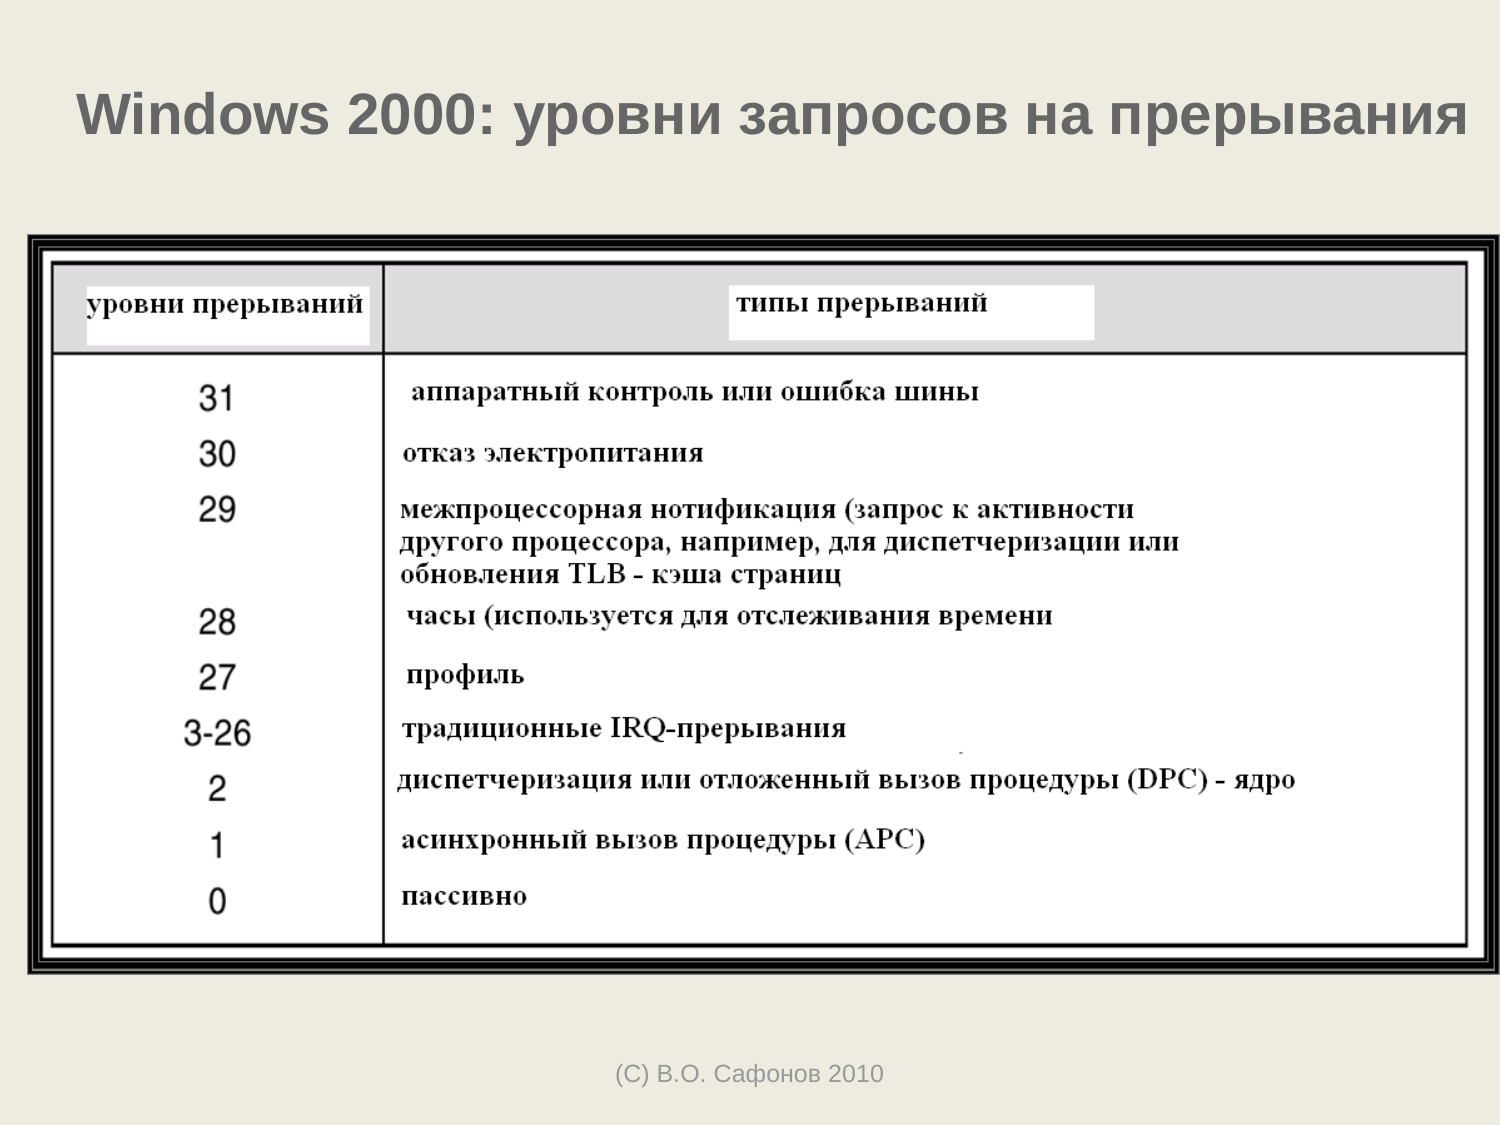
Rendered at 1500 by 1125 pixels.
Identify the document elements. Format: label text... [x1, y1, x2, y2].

title Windows 2000: уровни запросов на прерывания [46, 46, 1500, 177]
footer (С) В.О. Сафонов 2010 [512, 1042, 988, 1103]
picture [27, 234, 1500, 976]
